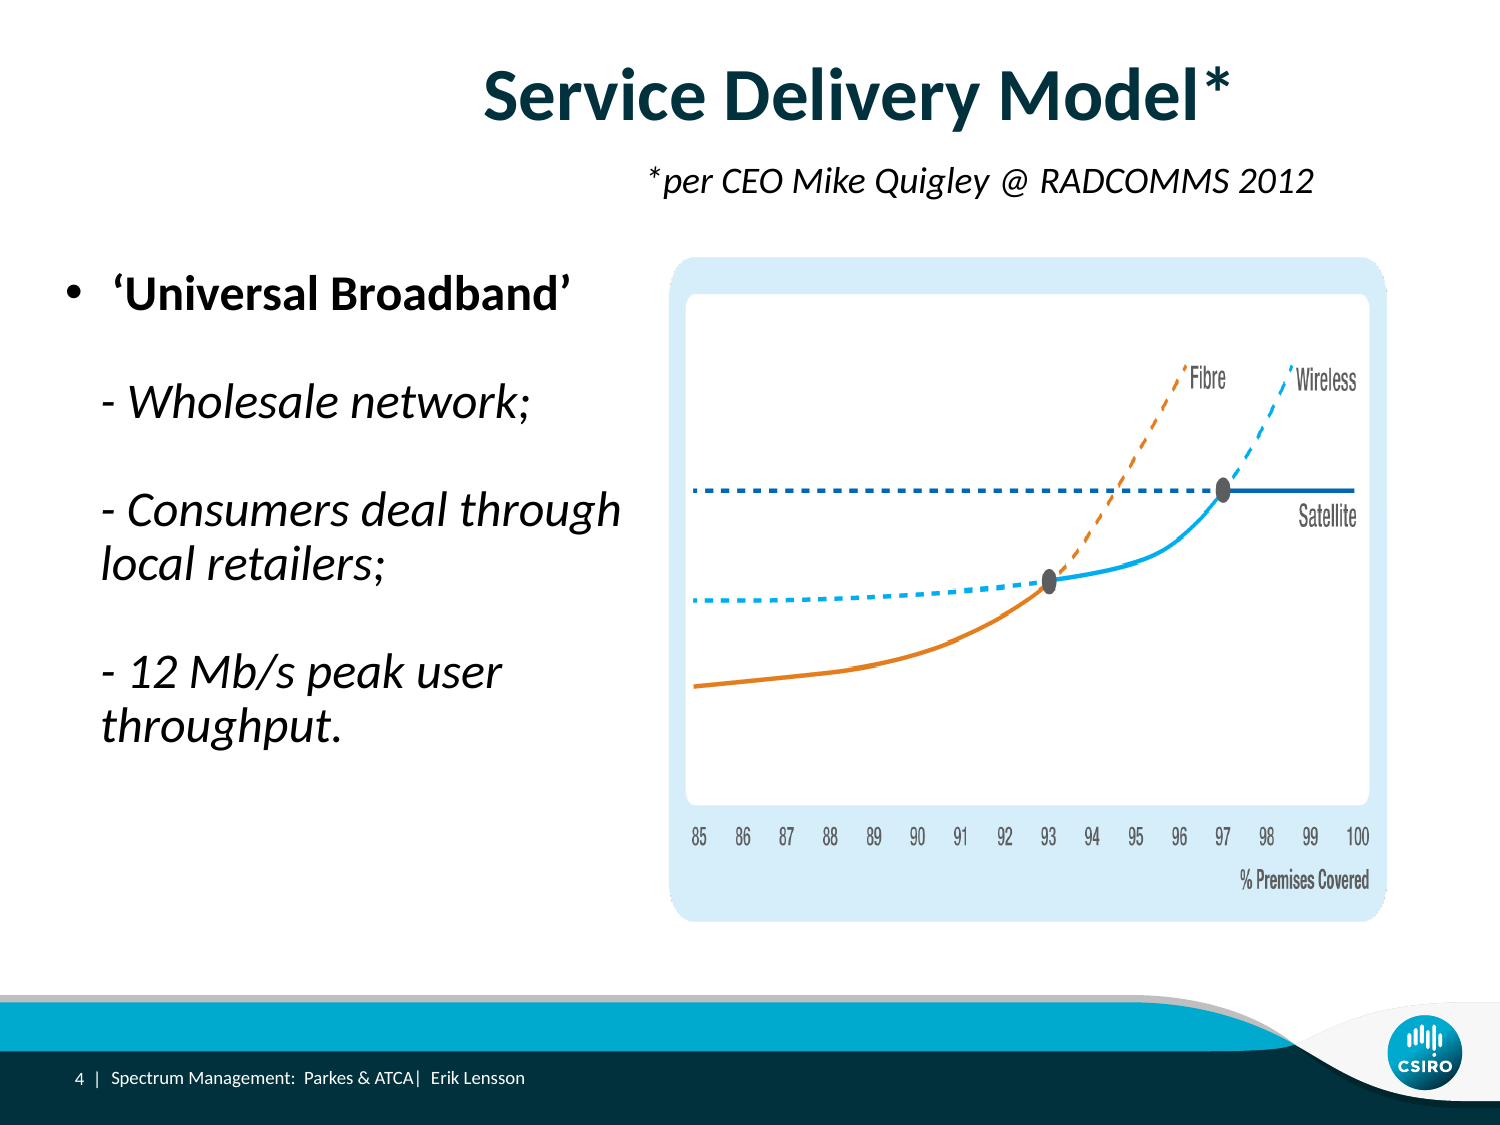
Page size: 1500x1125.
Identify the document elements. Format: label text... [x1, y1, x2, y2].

text_box *per CEO Mike Quigley @ RADCOMMS 2012 [629, 148, 1330, 254]
slide_number 4 | [54, 1067, 102, 1088]
title Service Delivery Model* [466, 45, 1447, 185]
footer Spectrum Management: Parkes & ATCA| Erik Lensson [111, 1067, 1110, 1088]
list ‘Universal Broadband’ - Wholesale network; - Consumers deal through local retailers; - 12 Mb/s peak user throughput. [64, 267, 662, 894]
picture [667, 255, 1389, 925]
